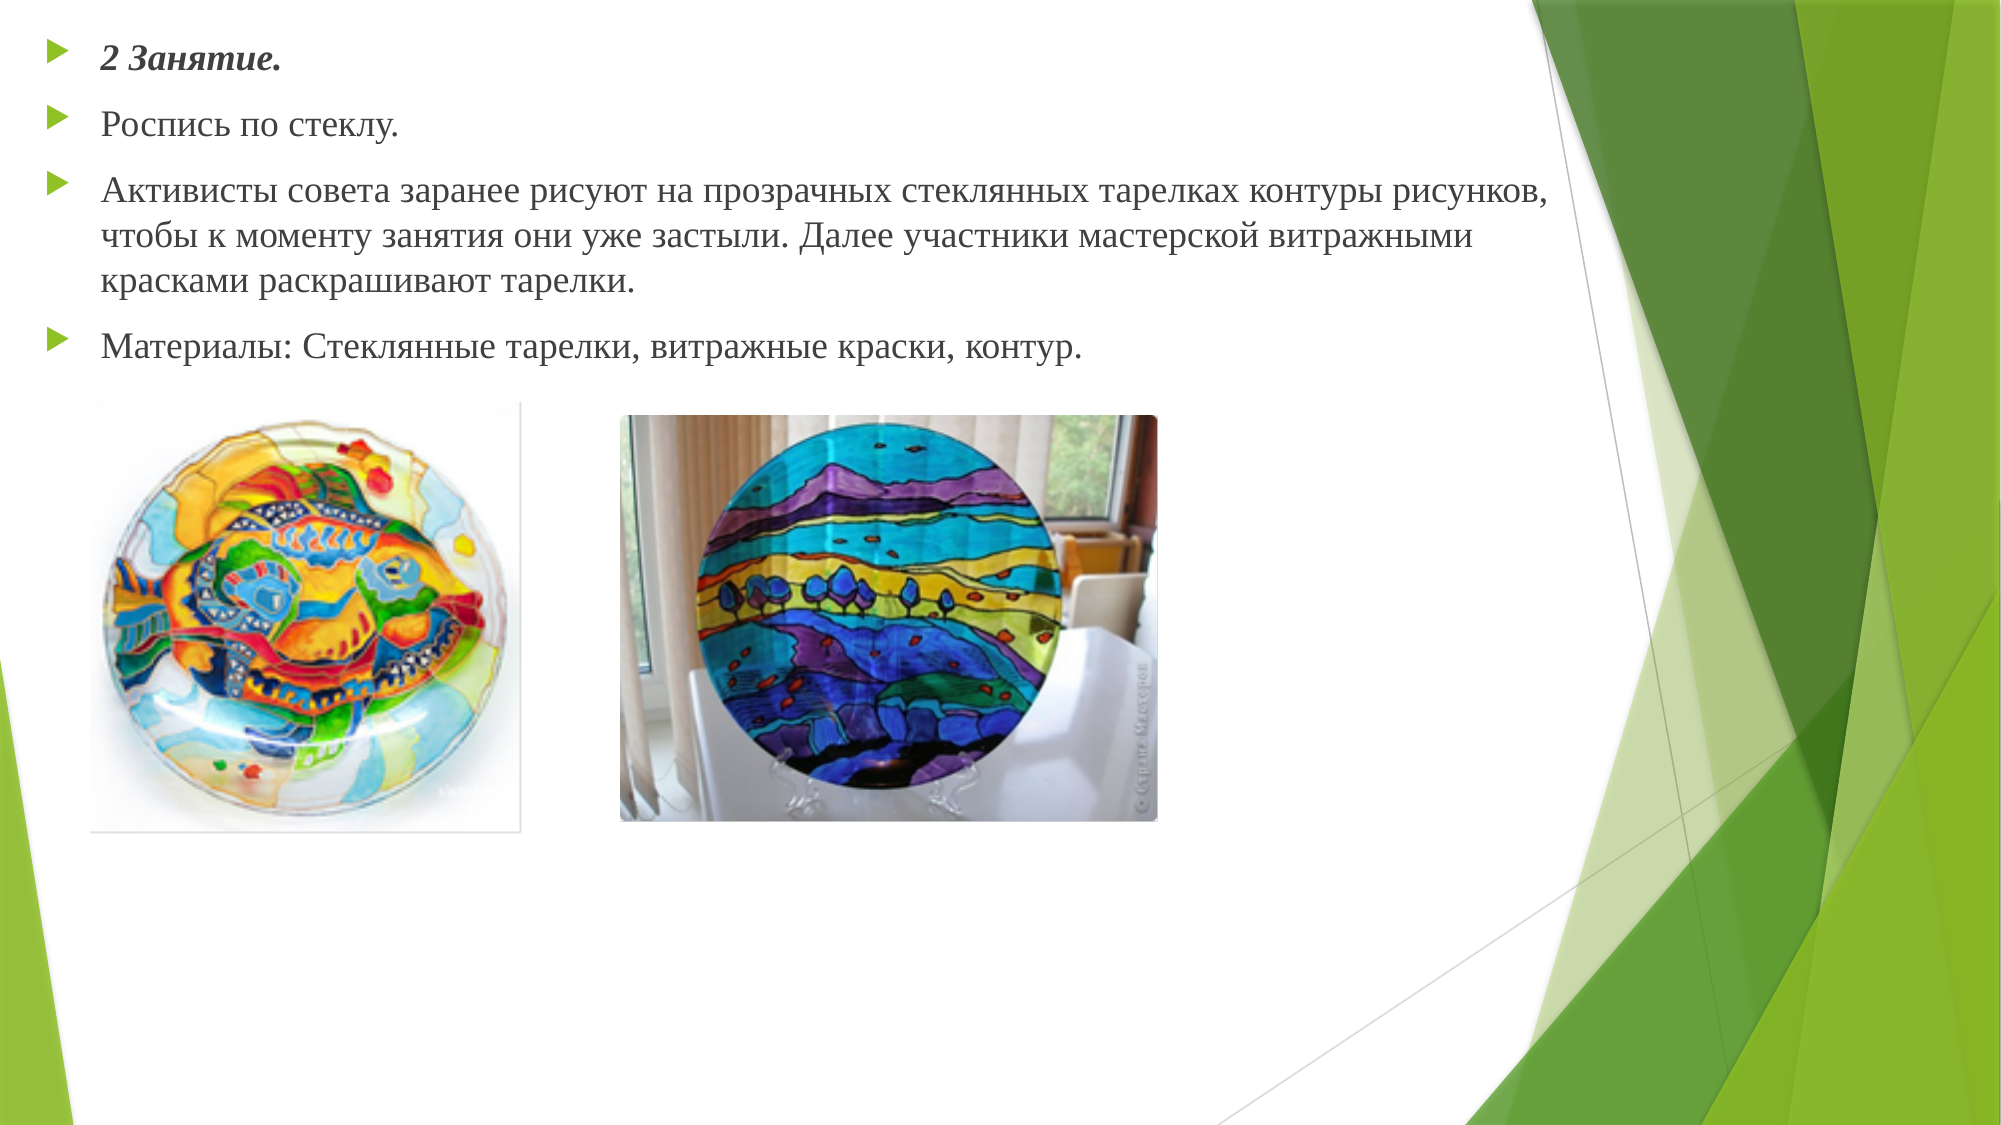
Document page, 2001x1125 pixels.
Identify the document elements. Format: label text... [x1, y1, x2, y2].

picture [89, 402, 524, 837]
picture [619, 414, 1161, 824]
list 2 Занятие. Роспись по стеклу. Активисты совета заранее рисуют на прозрачных стеклянных тарелках контуры рисунков, чтобы к моменту занятия они уже застыли. Далее участники мастерской витражными красками раскрашивают тарелки. Материалы: Стеклянные тарелки, витражные краски, контур. [29, 25, 1584, 663]
